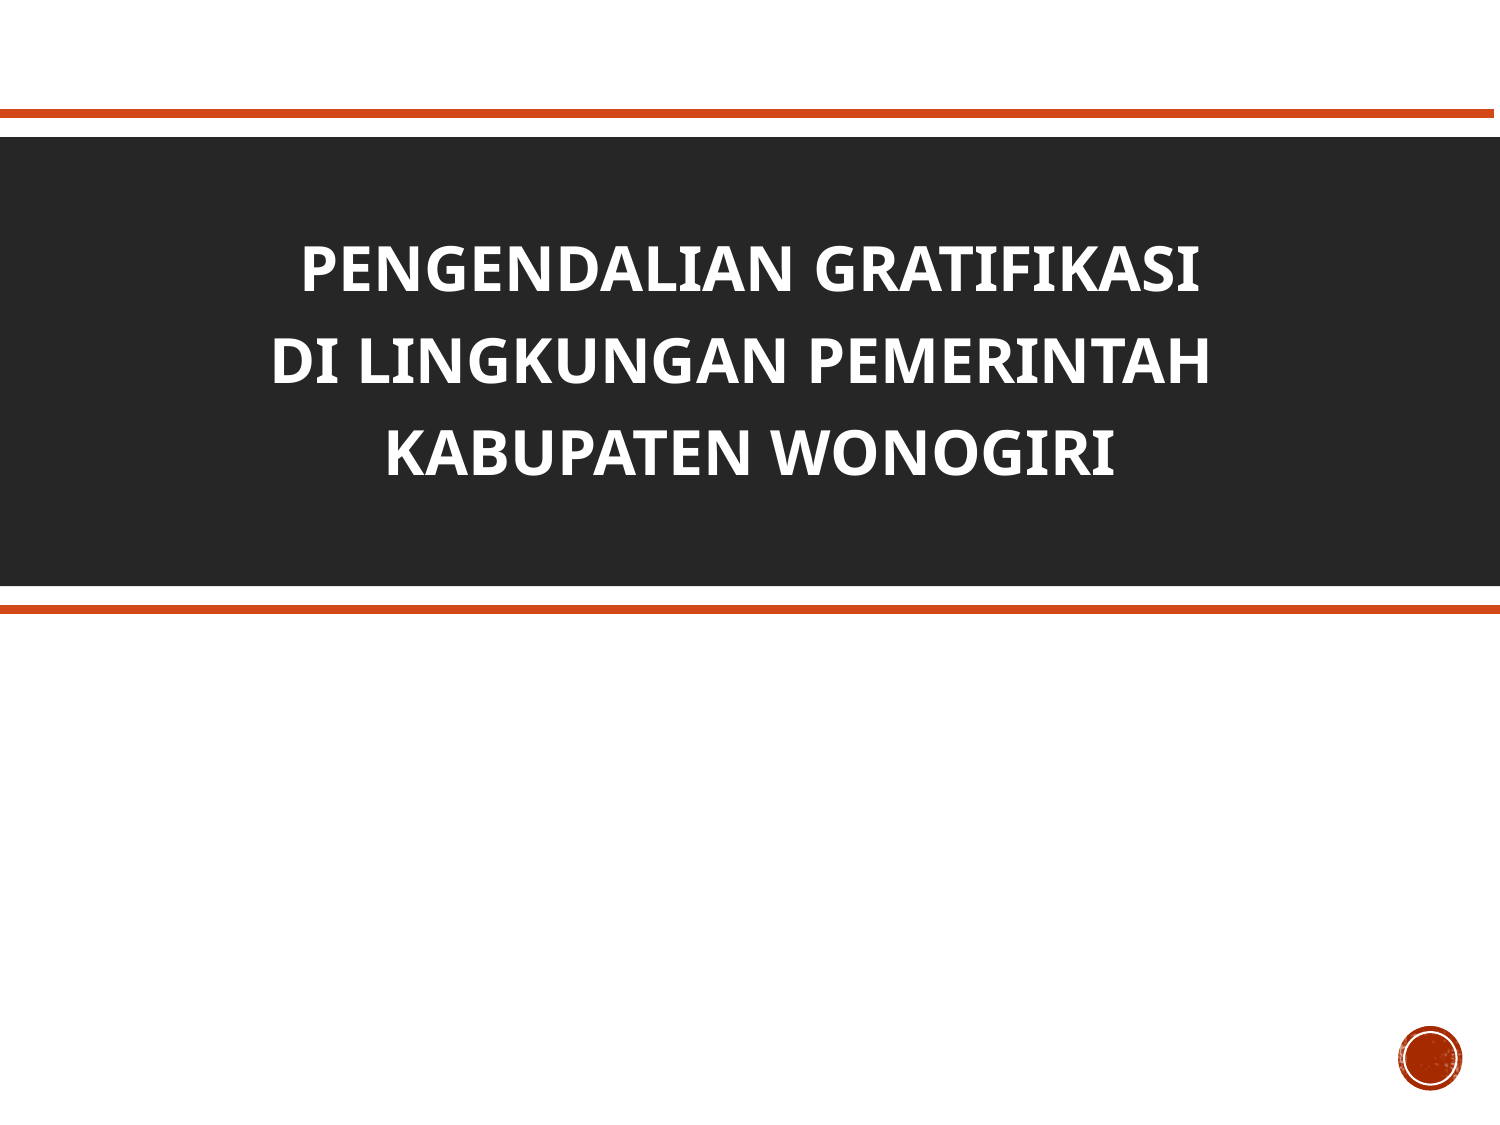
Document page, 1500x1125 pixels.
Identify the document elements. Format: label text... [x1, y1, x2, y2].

list PENGENDALIAN GRATIFIKASI DI LINGKUNGAN PEMERINTAH KABUPATEN WONOGIRI [0, 137, 1500, 587]
